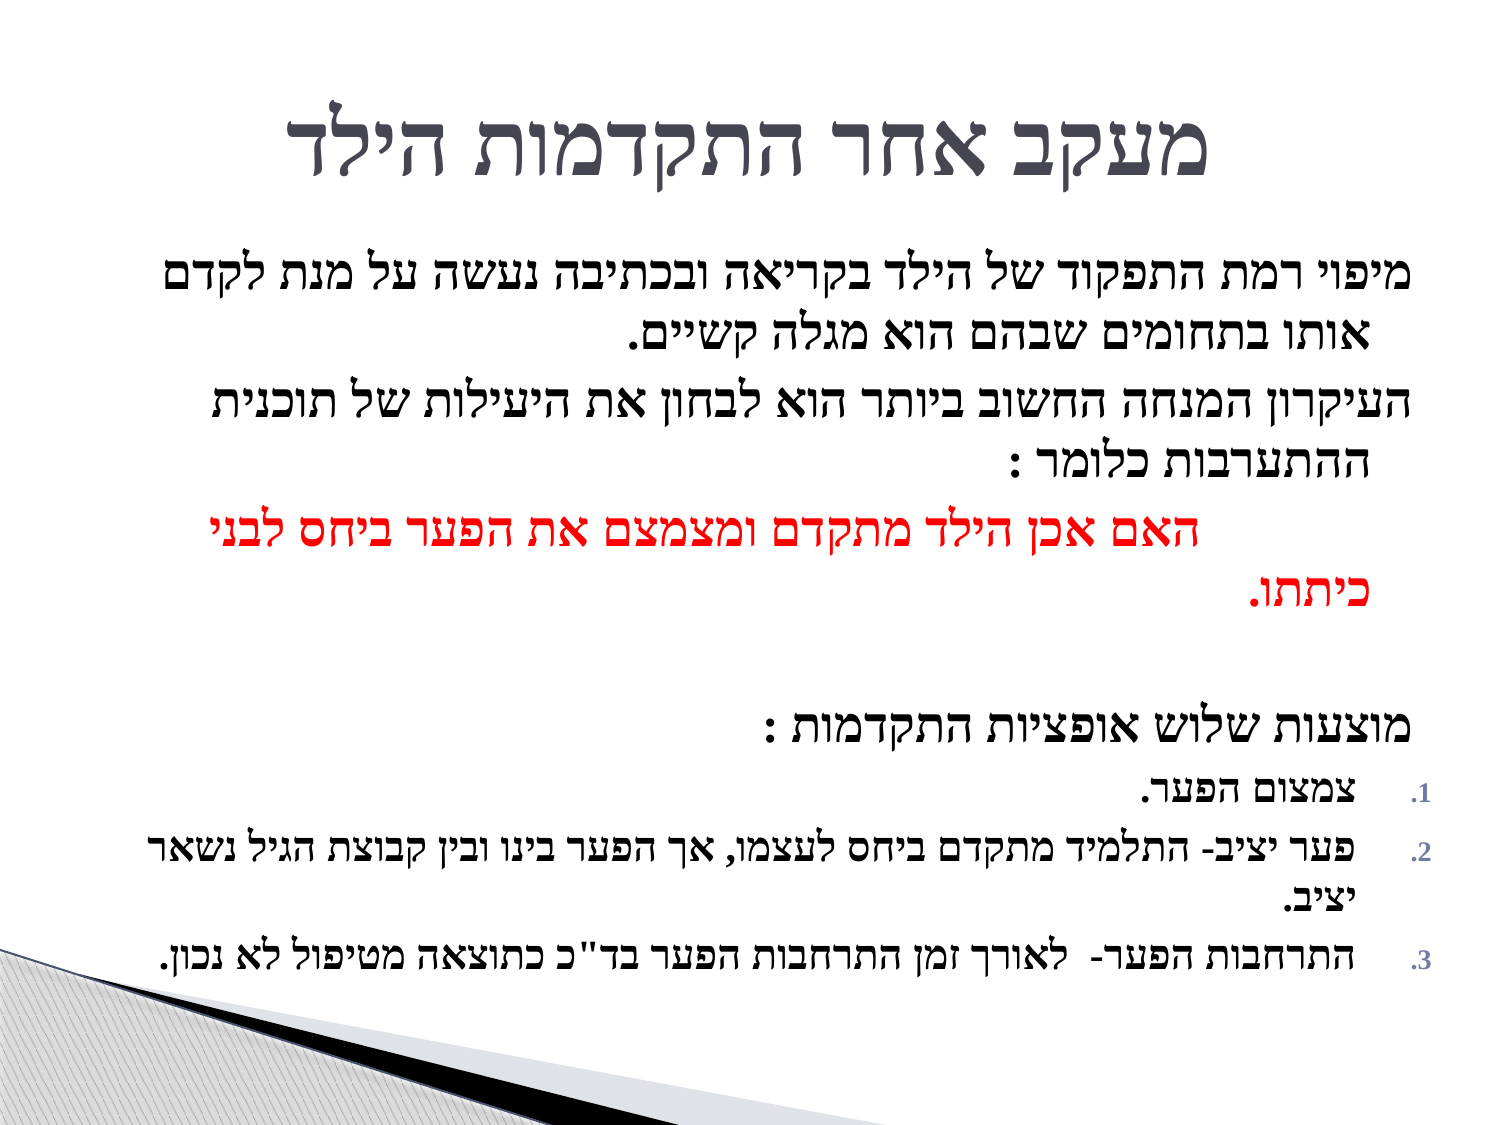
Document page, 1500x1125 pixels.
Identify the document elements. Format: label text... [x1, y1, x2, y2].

title מעקב אחר התקדמות הילד [75, 45, 1425, 233]
list מיפוי רמת התפקוד של הילד בקריאה ובכתיבה נעשה על מנת לקדם אותו בתחומים שבהם הוא מגלה קשיים. העיקרון המנחה החשוב ביותר הוא לבחון את היעילות של תוכנית ההתערבות כלומר : האם אכן הילד מתקדם ומצמצם את הפער ביחס לבני כיתתו. מוצעות שלוש אופציות התקדמות : צמצום הפער. פער יציב- התלמיד מתקדם ביחס לעצמו, אך הפער בינו ובין קבוצת הגיל נשאר יציב. התרחבות הפער- לאורך זמן התרחבות הפער בד"כ כתוצאה מטיפול לא נכון. [75, 231, 1447, 1005]
